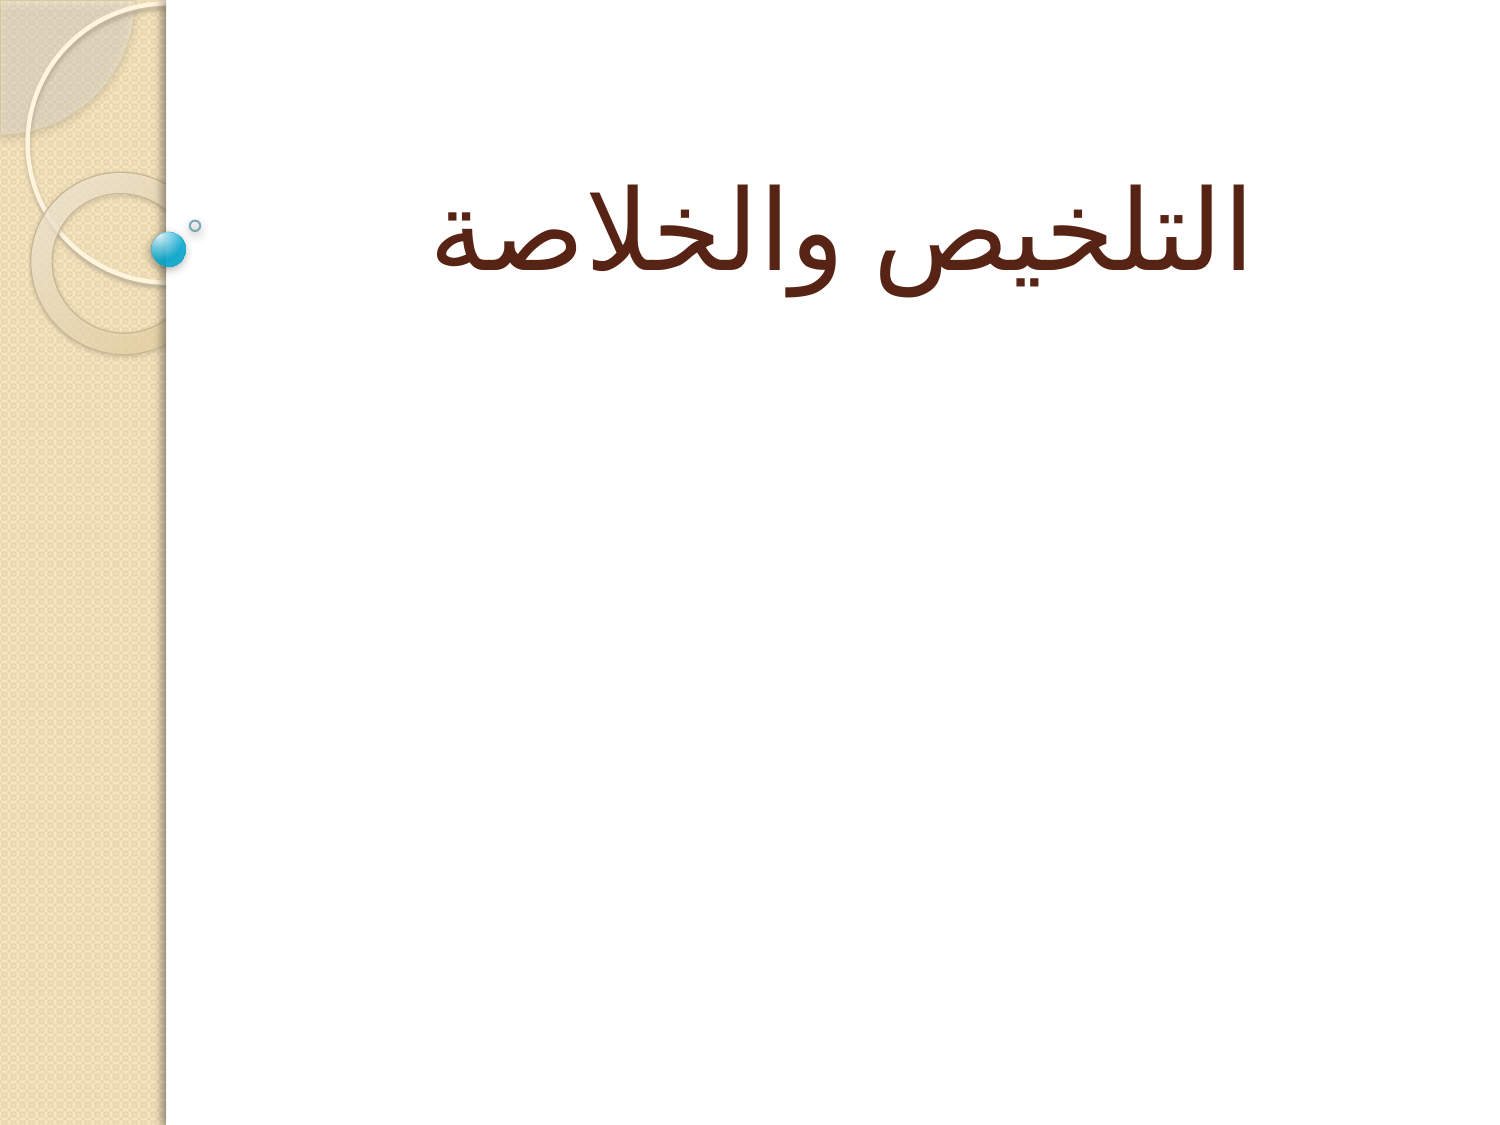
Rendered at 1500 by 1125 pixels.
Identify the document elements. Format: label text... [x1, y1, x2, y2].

title التلخيص والخلاصة [234, 59, 1450, 301]
